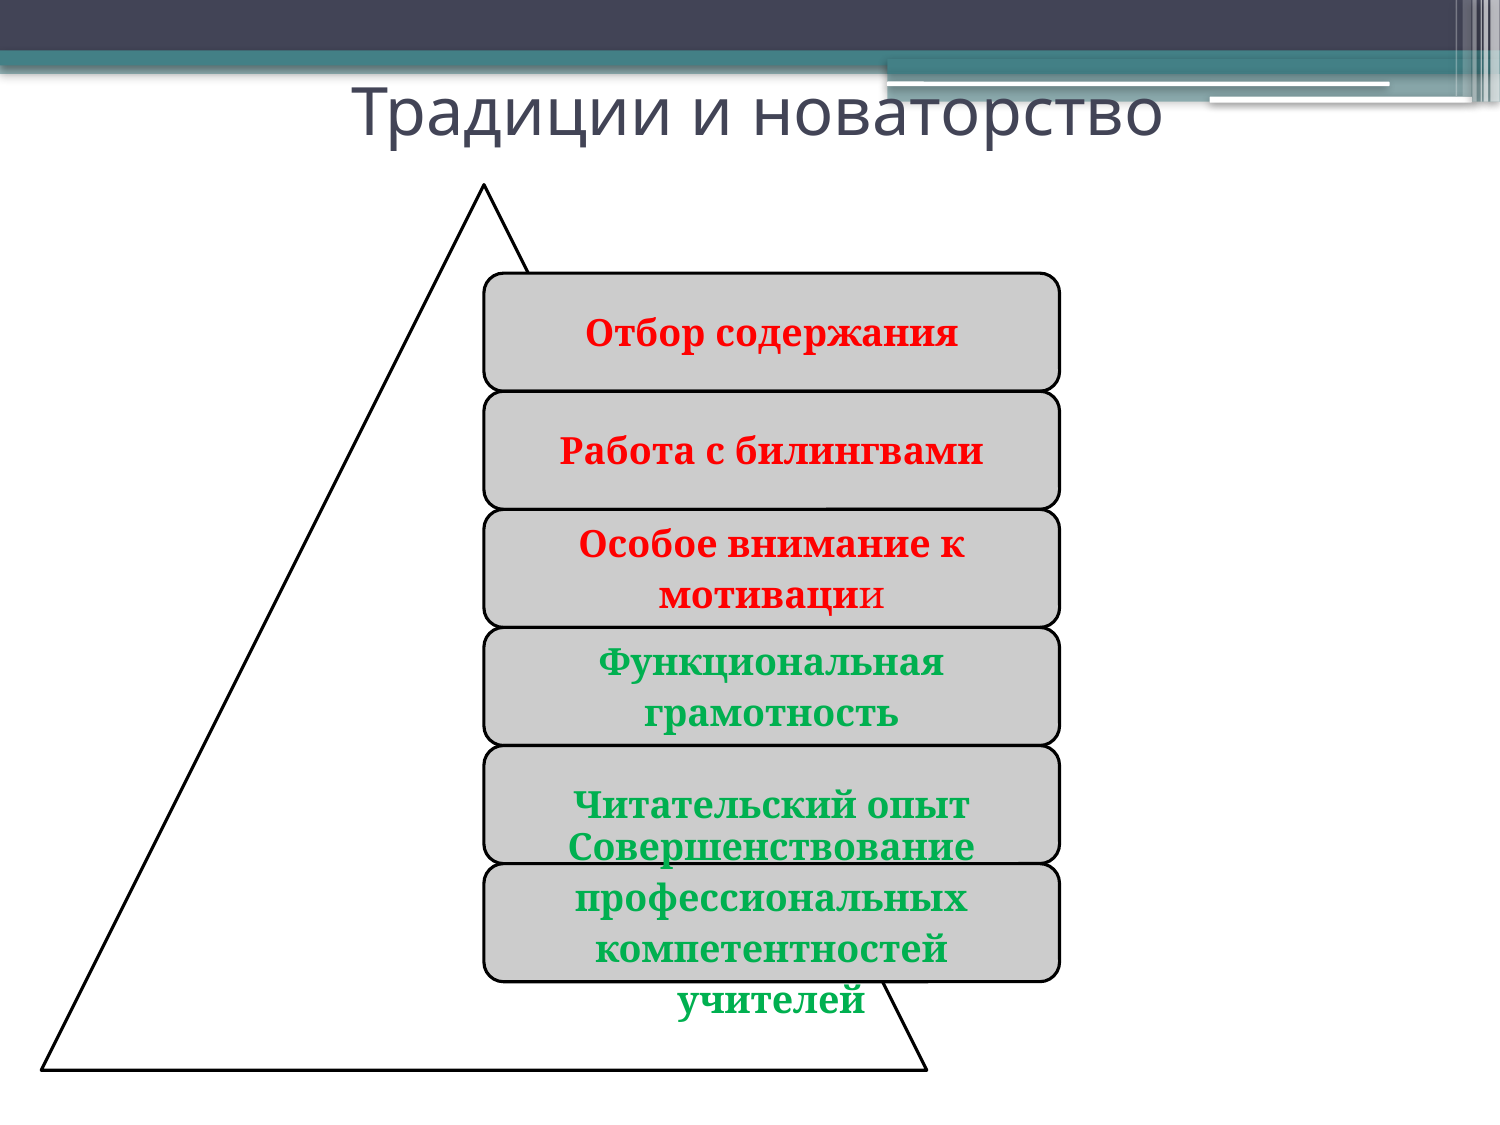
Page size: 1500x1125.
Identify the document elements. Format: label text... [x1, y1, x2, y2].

title Традиции и новаторство [75, 45, 1425, 173]
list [40, 184, 1426, 1071]
